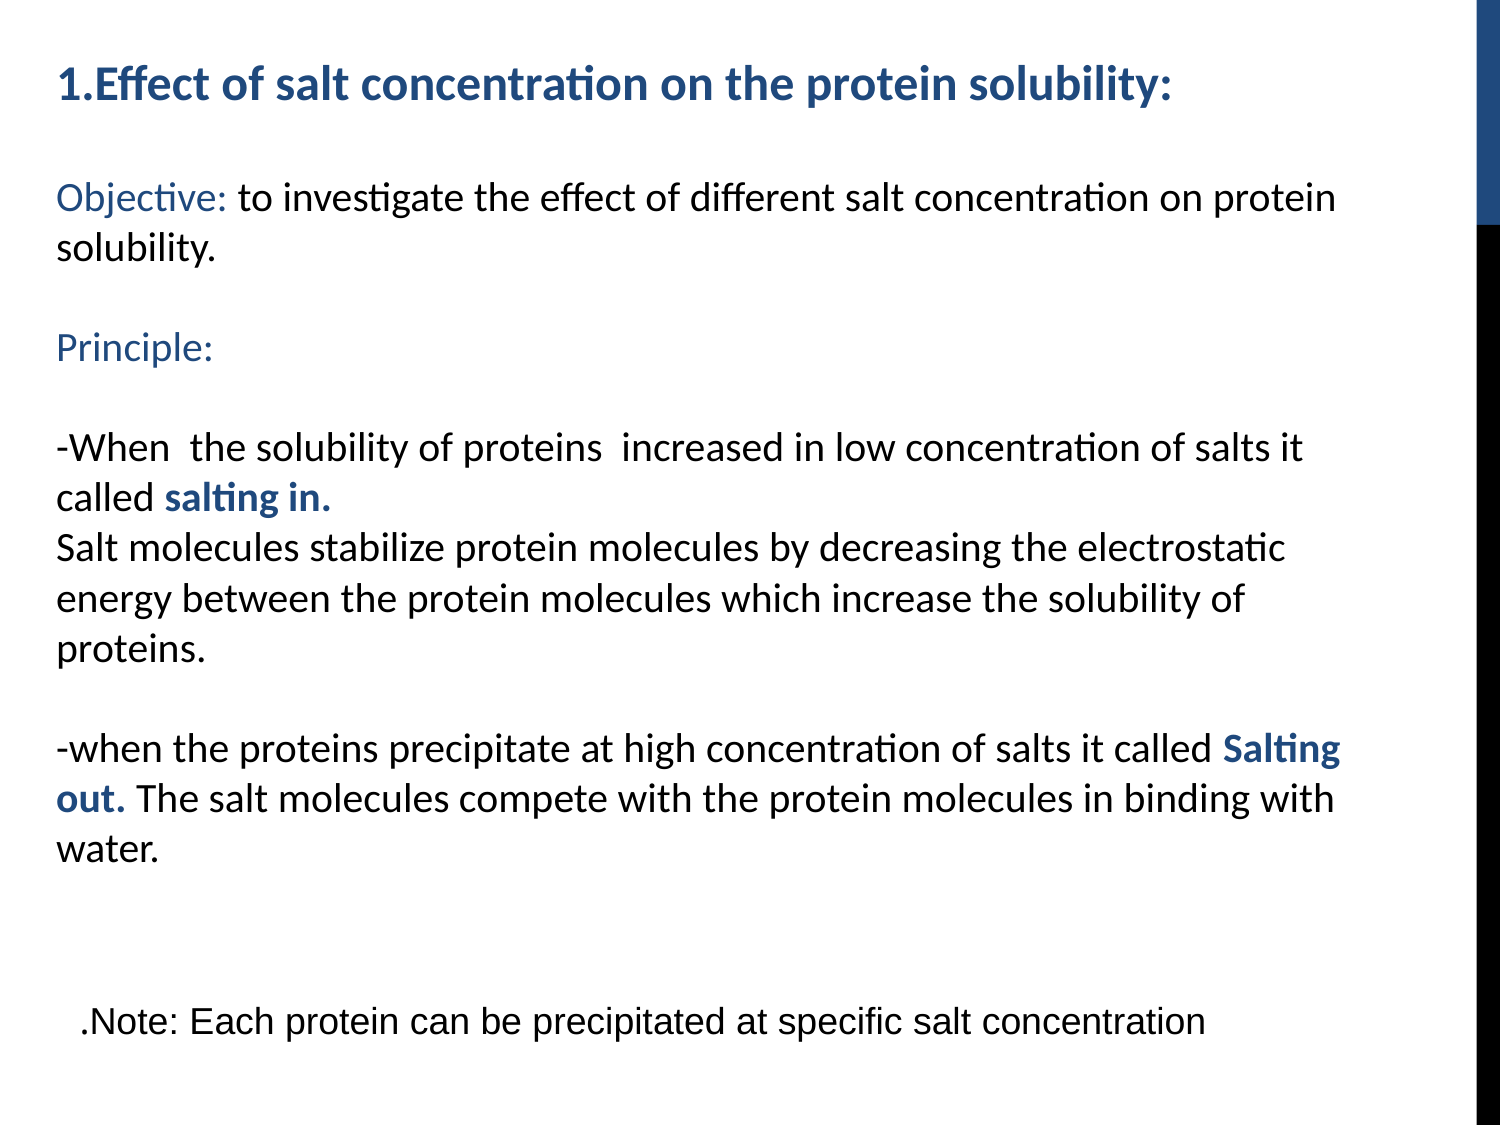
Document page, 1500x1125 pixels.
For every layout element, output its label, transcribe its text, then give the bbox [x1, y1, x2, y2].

text_box 1.Effect of salt concentration on the protein solubility: Objective: to investigate the effect of different salt concentration on protein solubility. Principle: -When the solubility of proteins increased in low concentration of salts it called salting in. Salt molecules stabilize protein molecules by decreasing the electrostatic energy between the protein molecules which increase the solubility of proteins. -when the proteins precipitate at high concentration of salts it called Salting out. The salt molecules compete with the protein molecules in binding with water. [41, 42, 1412, 1125]
text_box Note: Each protein can be precipitated at specific salt concentration. [64, 989, 1447, 1049]
